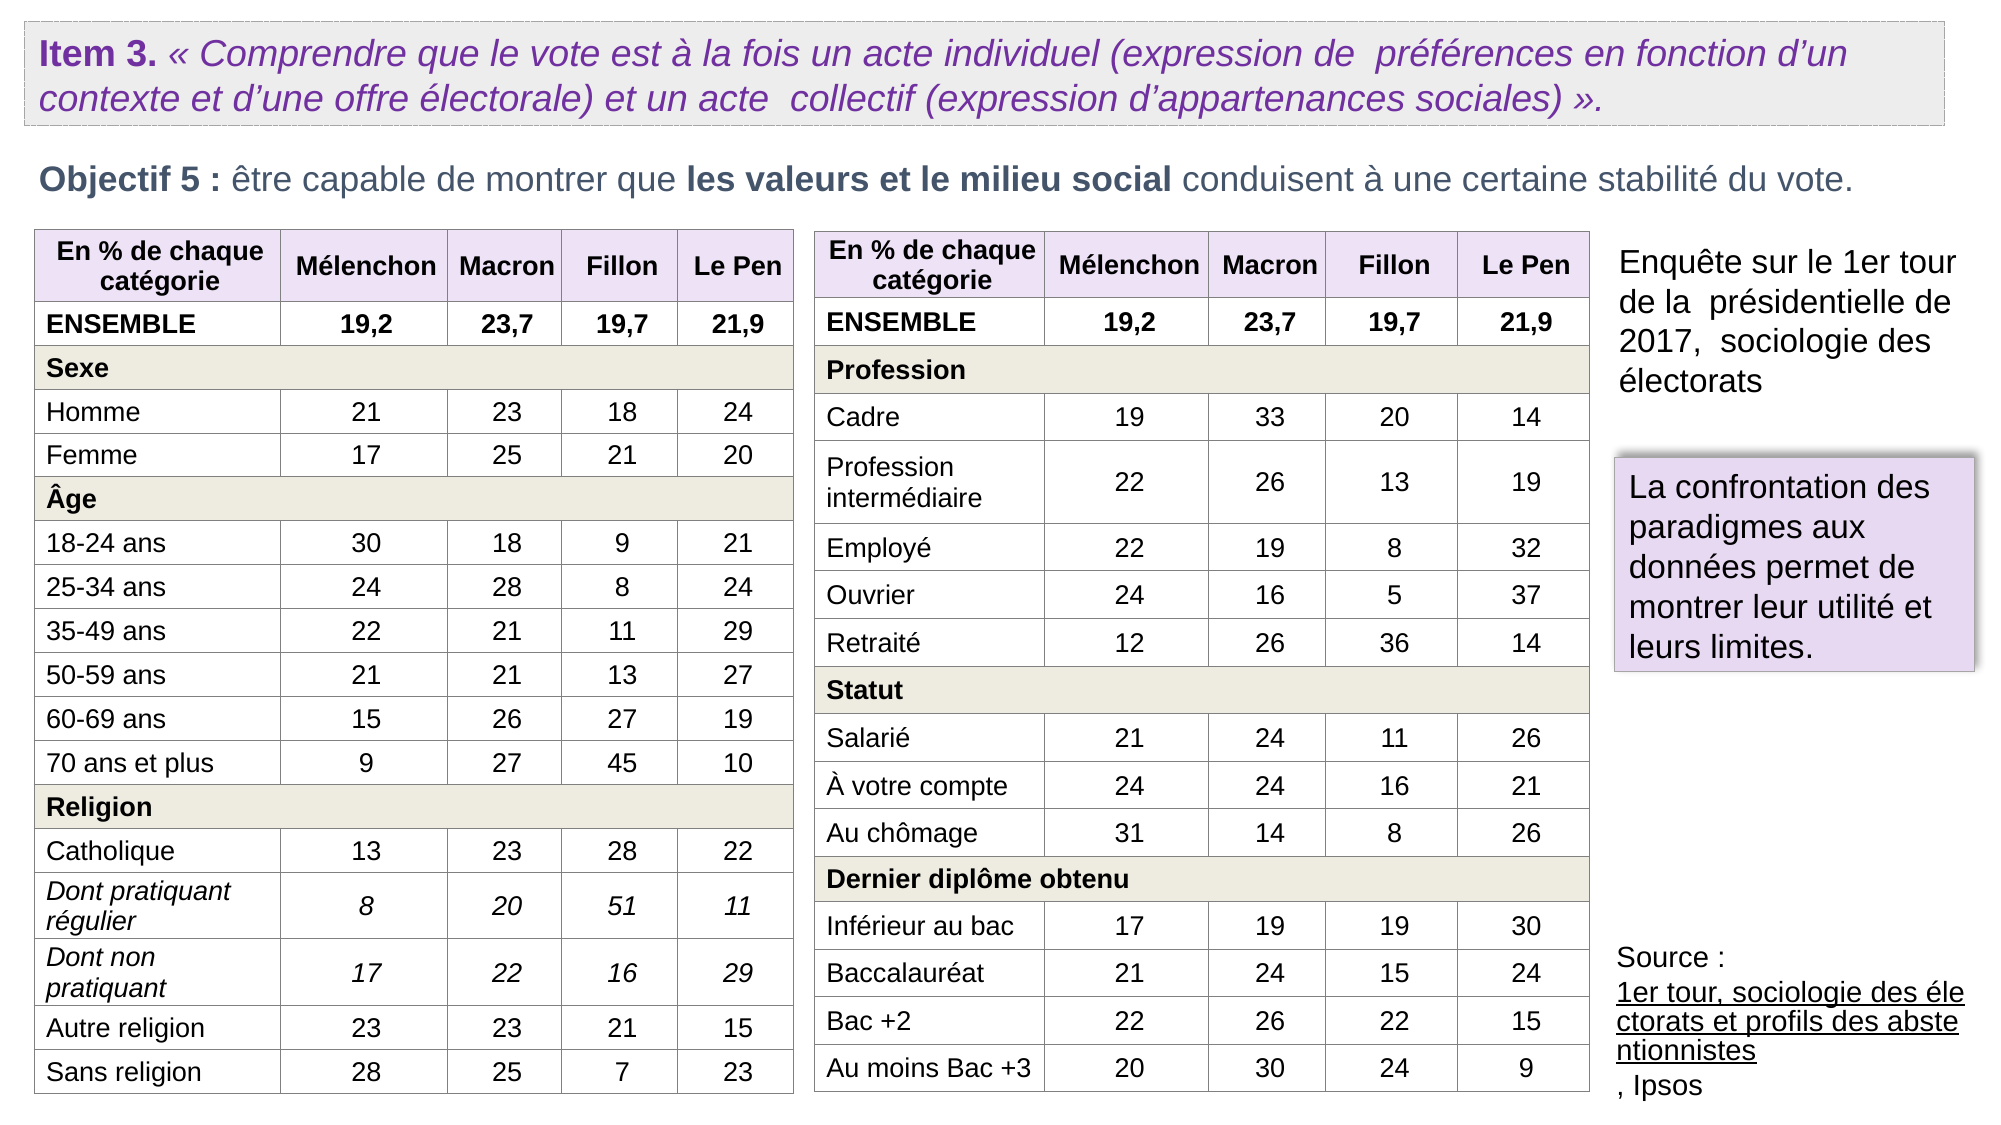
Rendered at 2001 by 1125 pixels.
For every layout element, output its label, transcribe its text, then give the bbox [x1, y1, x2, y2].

table_cell 22 [281, 609, 447, 652]
table_cell 28 [448, 565, 561, 608]
table_header Mélenchon [281, 230, 447, 301]
table_header Macron [1209, 232, 1325, 297]
table_cell 22 [1326, 997, 1457, 1044]
table_cell 32 [1458, 524, 1589, 570]
table_cell 19,2 [1045, 298, 1208, 345]
table_cell 19 [1045, 394, 1208, 440]
table_cell 19 [1209, 524, 1325, 570]
table_cell 19 [678, 697, 793, 740]
table_cell 19,2 [281, 302, 447, 345]
table_cell 28 [281, 1050, 447, 1093]
table_cell 21 [562, 1006, 677, 1049]
table_cell 19 [1326, 902, 1457, 949]
table_cell 21 [562, 434, 677, 476]
table_cell Dont non pratiquant [35, 939, 280, 1005]
table_cell 21 [281, 390, 447, 433]
table_cell 5 [1326, 571, 1457, 618]
table_cell ENSEMBLE [35, 302, 280, 345]
table_cell 24 [1209, 714, 1325, 761]
table_cell 8 [281, 873, 447, 938]
table_header Macron [448, 230, 561, 301]
table_cell 19 [1209, 902, 1325, 949]
table_cell 24 [1045, 571, 1208, 618]
table_cell Autre religion [35, 1006, 280, 1049]
table_cell 23 [448, 1006, 561, 1049]
table_cell 25 [448, 1050, 561, 1093]
table_cell Profession intermédiaire [815, 441, 1044, 523]
table_header En % de chaque catégorie [35, 230, 280, 301]
table_cell Sexe [35, 346, 793, 389]
table_header Fillon [562, 230, 677, 301]
table_cell Salarié [815, 714, 1044, 761]
table_cell 10 [678, 741, 793, 784]
text_box Source : 1er tour, sociologie des électorats et profils des abstentionnistes, Ipsos [1601, 930, 1983, 1051]
table_cell 9 [1458, 1045, 1589, 1091]
table_cell 18 [562, 390, 677, 433]
table_cell 21 [678, 521, 793, 564]
table_header Le Pen [678, 230, 793, 301]
table_cell 24 [281, 565, 447, 608]
table_cell 37 [1458, 571, 1589, 618]
table_cell 24 [1458, 950, 1589, 996]
table_cell 21 [448, 609, 561, 652]
table_cell 23 [448, 390, 561, 433]
text_box Objectif 5 : être capable de montrer que les valeurs et le milieu social conduisent à une certaine stabilité du vote. [24, 149, 1931, 207]
table_cell 25-34 ans [35, 565, 280, 608]
table_cell Inférieur au bac [815, 902, 1044, 949]
table_cell Sans religion [35, 1050, 280, 1093]
table_cell 29 [678, 939, 793, 1005]
table_cell 14 [1458, 394, 1589, 440]
table_cell 15 [281, 697, 447, 740]
table_cell 22 [1045, 997, 1208, 1044]
table_cell Homme [35, 390, 280, 433]
table_cell 20 [1045, 1045, 1208, 1091]
table_cell Au chômage [815, 809, 1044, 856]
table_cell Âge [35, 477, 793, 520]
table_cell 24 [678, 390, 793, 433]
table_cell 21 [281, 653, 447, 696]
table_cell Cadre [815, 394, 1044, 440]
table_cell Retraité [815, 619, 1044, 666]
table_cell 21 [1458, 762, 1589, 808]
table_cell 21 [1045, 950, 1208, 996]
table_cell ENSEMBLE [815, 298, 1044, 345]
table_cell Baccalauréat [815, 950, 1044, 996]
table_cell 26 [1458, 714, 1589, 761]
table_cell 26 [1458, 809, 1589, 856]
table_cell 22 [678, 829, 793, 872]
table_cell 11 [1326, 714, 1457, 761]
table_cell 70 ans et plus [35, 741, 280, 784]
table_cell 24 [1326, 1045, 1457, 1091]
table_cell 17 [281, 434, 447, 476]
table_cell 30 [1458, 902, 1589, 949]
table_cell 24 [1209, 762, 1325, 808]
table_cell 23 [281, 1006, 447, 1049]
table_cell 13 [562, 653, 677, 696]
table_cell 16 [1326, 762, 1457, 808]
table_cell À votre compte [815, 762, 1044, 808]
table_cell 13 [281, 829, 447, 872]
table_cell 23 [678, 1050, 793, 1093]
table_cell Profession [815, 346, 1589, 393]
table_cell 16 [1209, 571, 1325, 618]
table_header Fillon [1326, 232, 1457, 297]
table_cell 23 [448, 829, 561, 872]
table_cell 19,7 [1326, 298, 1457, 345]
table_cell 30 [1209, 1045, 1325, 1091]
table_cell Religion [35, 785, 793, 828]
table_cell 27 [562, 697, 677, 740]
table_cell 20 [678, 434, 793, 476]
table_cell 27 [678, 653, 793, 696]
table_header Mélenchon [1045, 232, 1208, 297]
table_cell 14 [1209, 809, 1325, 856]
table_cell 30 [281, 521, 447, 564]
table_cell 11 [678, 873, 793, 938]
table_cell 29 [678, 609, 793, 652]
table_cell 17 [1045, 902, 1208, 949]
table_cell 11 [562, 609, 677, 652]
table_cell 24 [1209, 950, 1325, 996]
table_cell 28 [562, 829, 677, 872]
table_cell 9 [281, 741, 447, 784]
table_cell 26 [1209, 619, 1325, 666]
table_cell 17 [281, 939, 447, 1005]
table_cell Statut [815, 667, 1589, 713]
table_cell 15 [1326, 950, 1457, 996]
table_cell 22 [1045, 524, 1208, 570]
table_cell Catholique [35, 829, 280, 872]
table_cell 8 [1326, 524, 1457, 570]
table_cell 16 [562, 939, 677, 1005]
table_cell 8 [1326, 809, 1457, 856]
table_cell 15 [1458, 997, 1589, 1044]
table_header En % de chaque catégorie [815, 232, 1044, 297]
table_cell 33 [1209, 394, 1325, 440]
text_box La confrontation des paradigmes aux données permet de montrer leur utilité et leurs limites. [1614, 457, 1975, 672]
text_box Item 3. « Comprendre que le vote est à la fois un acte individuel (expression de préférences en fonction d’un contexte et d’une offre électorale) et un acte collectif (expression d’appartenances sociales) ». [24, 21, 1945, 126]
table_cell 20 [448, 873, 561, 938]
table_cell 18 [448, 521, 561, 564]
table_cell 18-24 ans [35, 521, 280, 564]
table_cell 36 [1326, 619, 1457, 666]
table_cell 21 [1045, 714, 1208, 761]
table_cell 35-49 ans [35, 609, 280, 652]
table_cell 60-69 ans [35, 697, 280, 740]
table_cell 7 [562, 1050, 677, 1093]
table_cell 27 [448, 741, 561, 784]
table_cell 23,7 [448, 302, 561, 345]
table_cell 26 [448, 697, 561, 740]
table_cell Femme [35, 434, 280, 476]
table_cell 31 [1045, 809, 1208, 856]
table_cell 15 [678, 1006, 793, 1049]
table_cell 20 [1326, 394, 1457, 440]
table_cell 24 [1045, 762, 1208, 808]
table_cell Dont pratiquant régulier [35, 873, 280, 938]
table_cell 45 [562, 741, 677, 784]
table_header Le Pen [1458, 232, 1589, 297]
table_cell Au moins Bac +3 [815, 1045, 1044, 1091]
table_cell Bac +2 [815, 997, 1044, 1044]
table_cell 8 [562, 565, 677, 608]
table_cell 21,9 [678, 302, 793, 345]
table_cell 23,7 [1209, 298, 1325, 345]
table_cell 50-59 ans [35, 653, 280, 696]
text_box Enquête sur le 1er tour de la présidentielle de 2017, sociologie des électorats [1603, 232, 1985, 407]
table_cell 26 [1209, 997, 1325, 1044]
table_cell 12 [1045, 619, 1208, 666]
table_cell 25 [448, 434, 561, 476]
table_cell 26 [1209, 441, 1325, 523]
table_cell 9 [562, 521, 677, 564]
table_cell 13 [1326, 441, 1457, 523]
table_cell 14 [1458, 619, 1589, 666]
table_cell 22 [448, 939, 561, 1005]
table_cell 21 [448, 653, 561, 696]
table_cell 24 [678, 565, 793, 608]
table_cell Employé [815, 524, 1044, 570]
table_cell 21,9 [1458, 298, 1589, 345]
table_cell Ouvrier [815, 571, 1044, 618]
table_cell 19,7 [562, 302, 677, 345]
table_cell 51 [562, 873, 677, 938]
table_cell 19 [1458, 441, 1589, 523]
table_cell 22 [1045, 441, 1208, 523]
table_cell Dernier diplôme obtenu [815, 857, 1589, 901]
